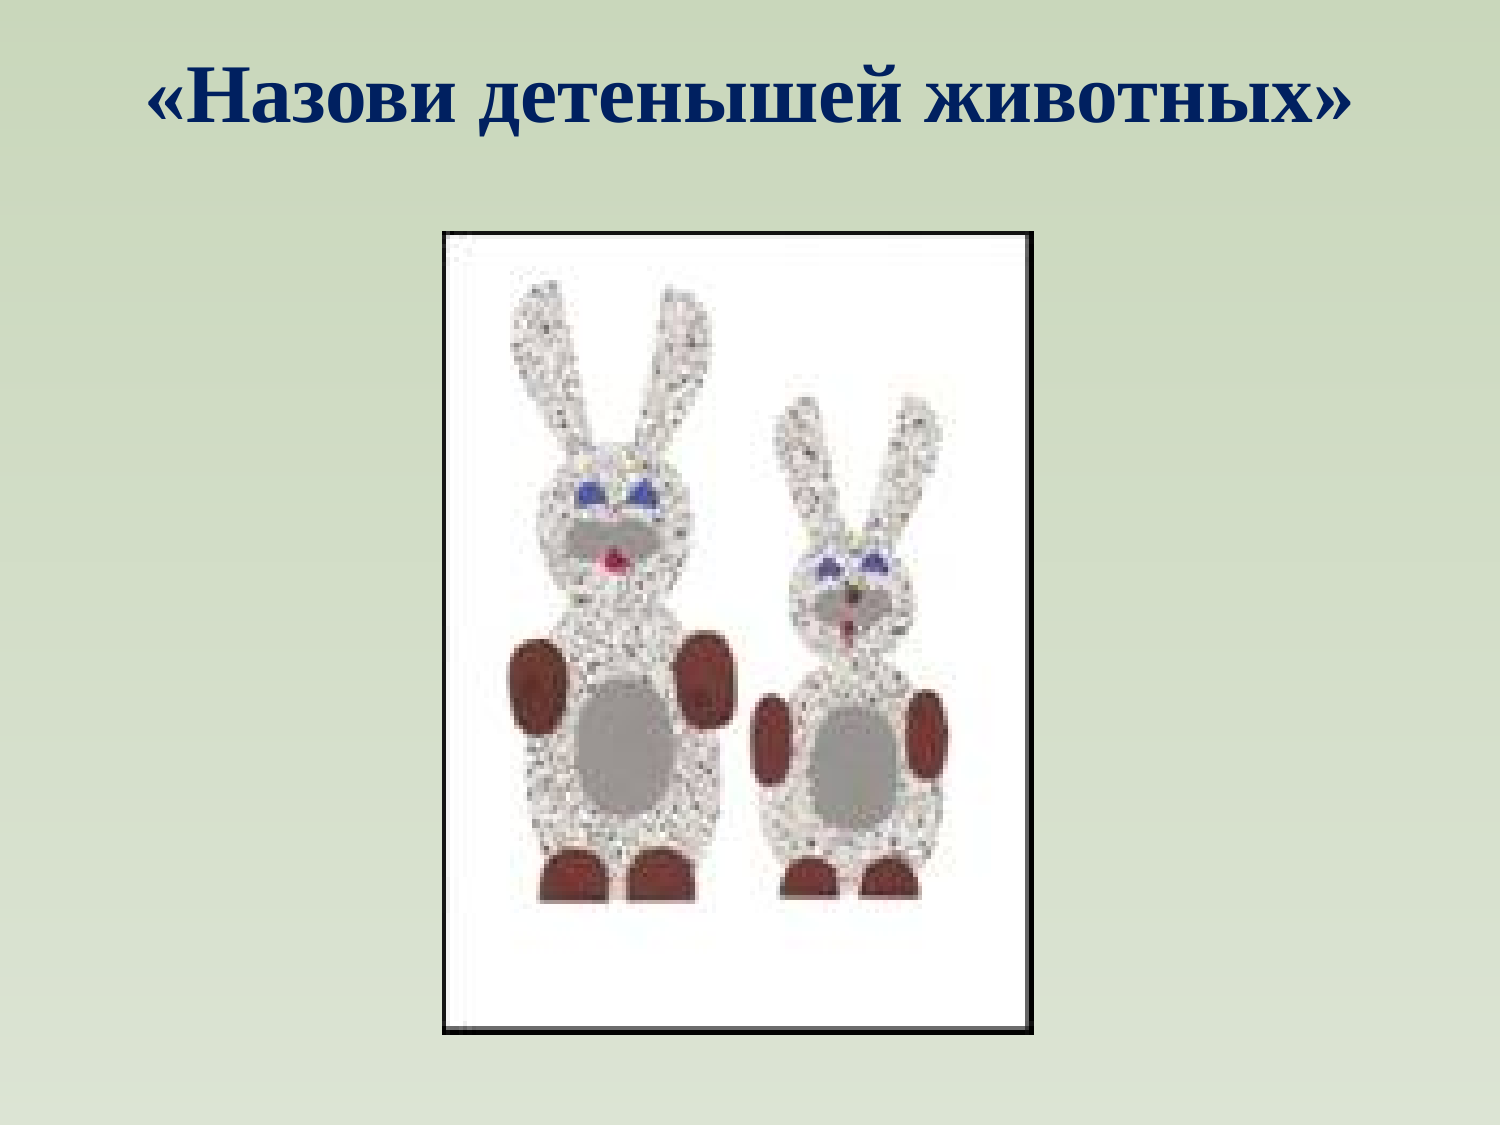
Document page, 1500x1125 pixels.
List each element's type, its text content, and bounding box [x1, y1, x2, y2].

title «Назови детенышей животных» [75, 45, 1425, 233]
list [442, 231, 1034, 1036]
